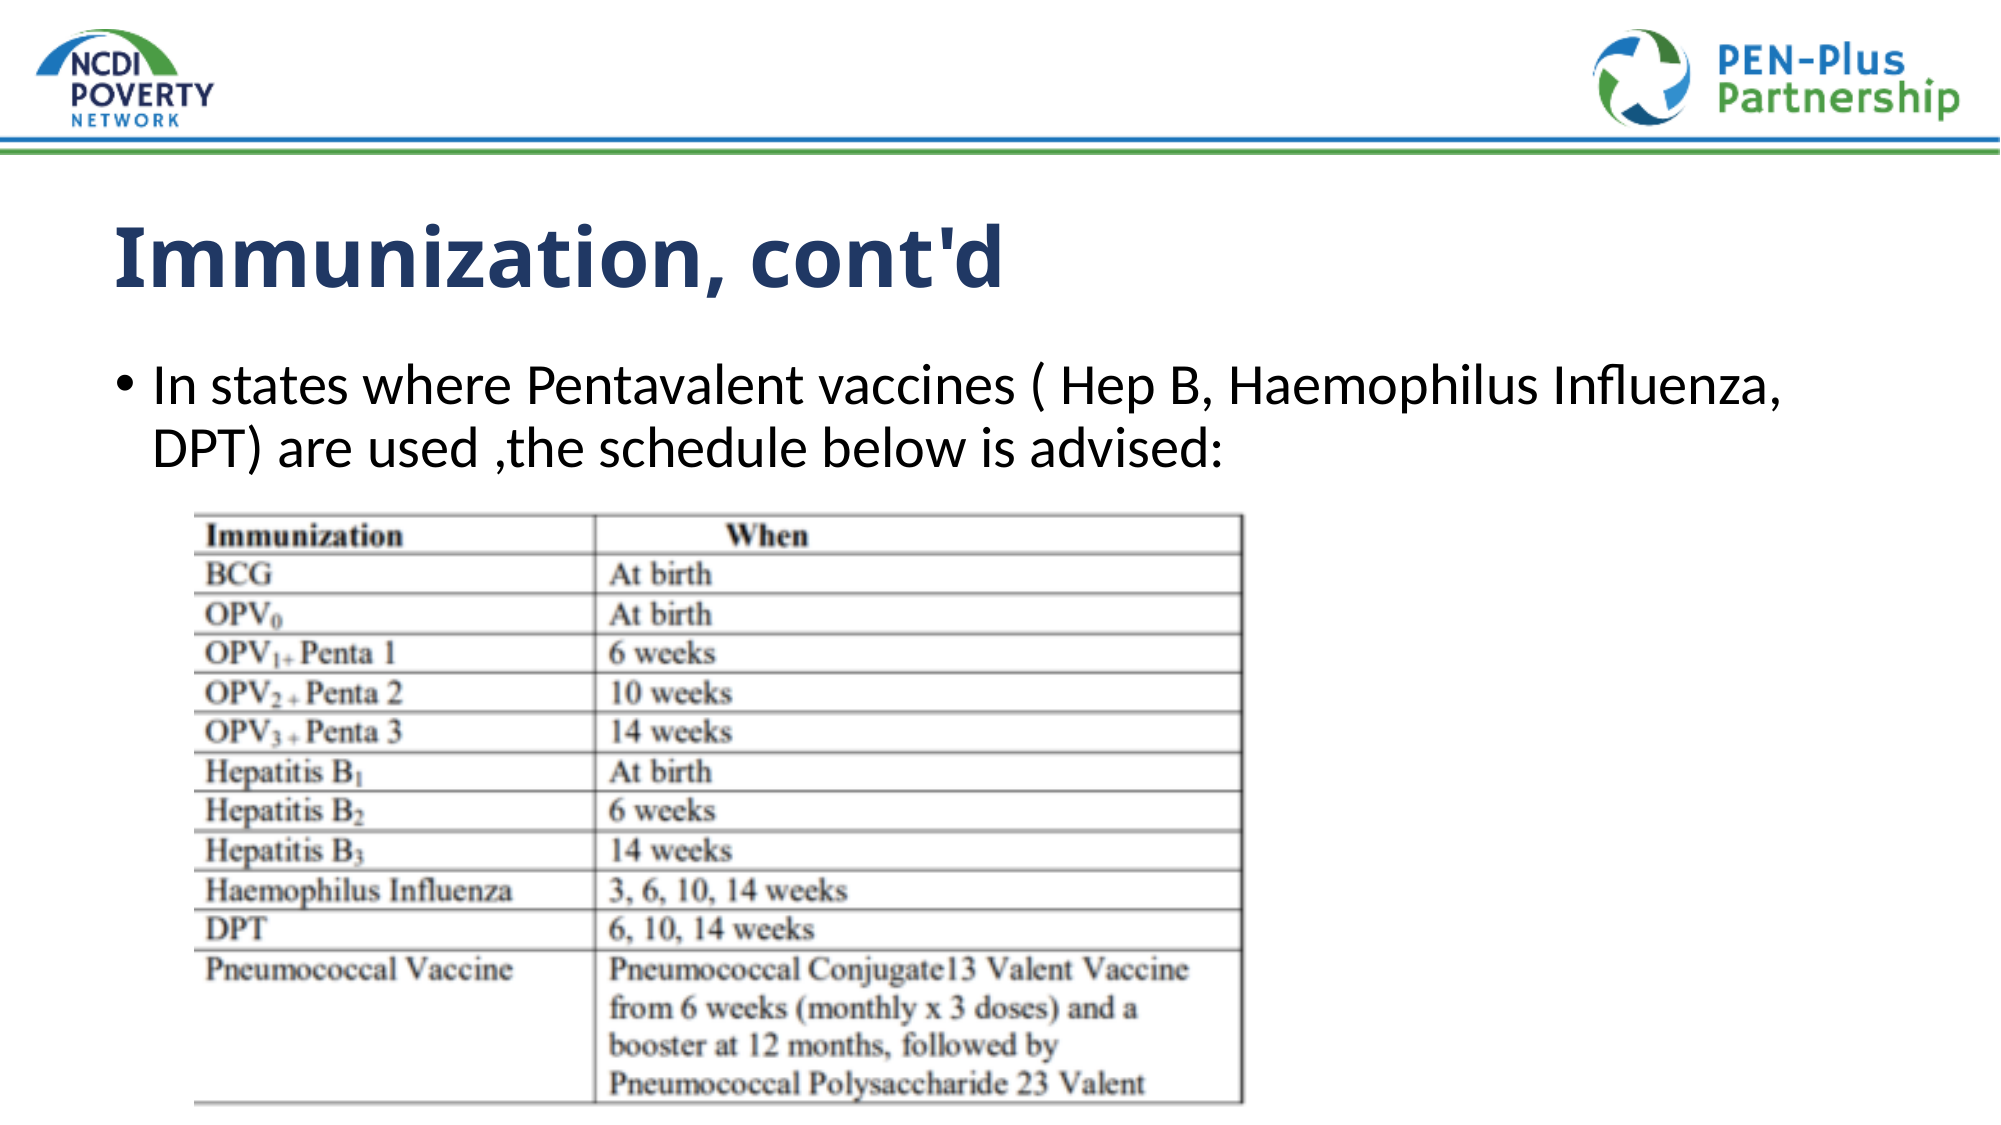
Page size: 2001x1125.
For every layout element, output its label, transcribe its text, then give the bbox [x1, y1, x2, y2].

title Immunization, cont'd [99, 202, 1900, 320]
picture [0, 29, 2000, 155]
list In states where Pentavalent vaccines ( Hep B, Haemophilus Influenza, DPT) are used ,the schedule below is advised: [99, 346, 1910, 1102]
picture [194, 500, 1249, 1112]
